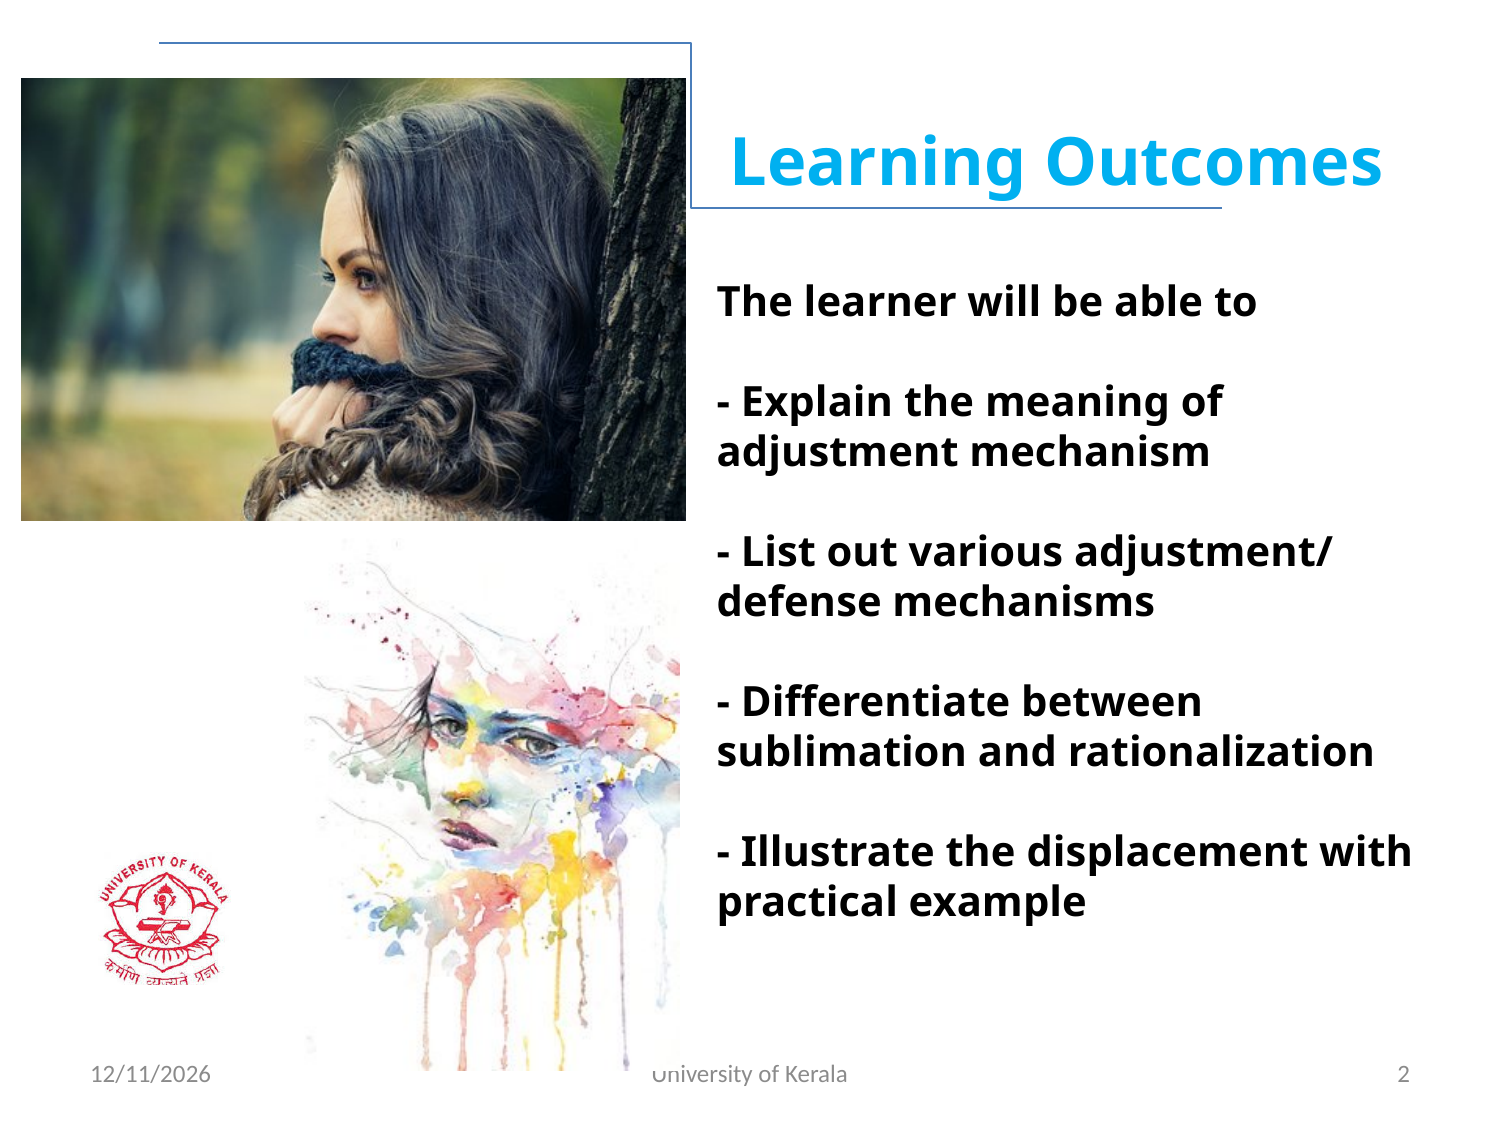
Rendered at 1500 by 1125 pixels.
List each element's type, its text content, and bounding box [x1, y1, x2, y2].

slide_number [75, 1042, 425, 1103]
text_box Learning Outcomes [1227, 56, 1483, 207]
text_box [159, 42, 1223, 209]
picture [40, 852, 278, 985]
slide_number 2 [1074, 1042, 1425, 1103]
footer University of Kerala [512, 1042, 988, 1103]
text_box The learner will be able to - Explain the meaning of adjustment mechanism - List out various adjustment/ defense mechanisms - Differentiate between sublimation and rationalization - Illustrate the displacement with practical example [701, 267, 1432, 933]
picture [21, 77, 686, 521]
picture [303, 538, 680, 1071]
